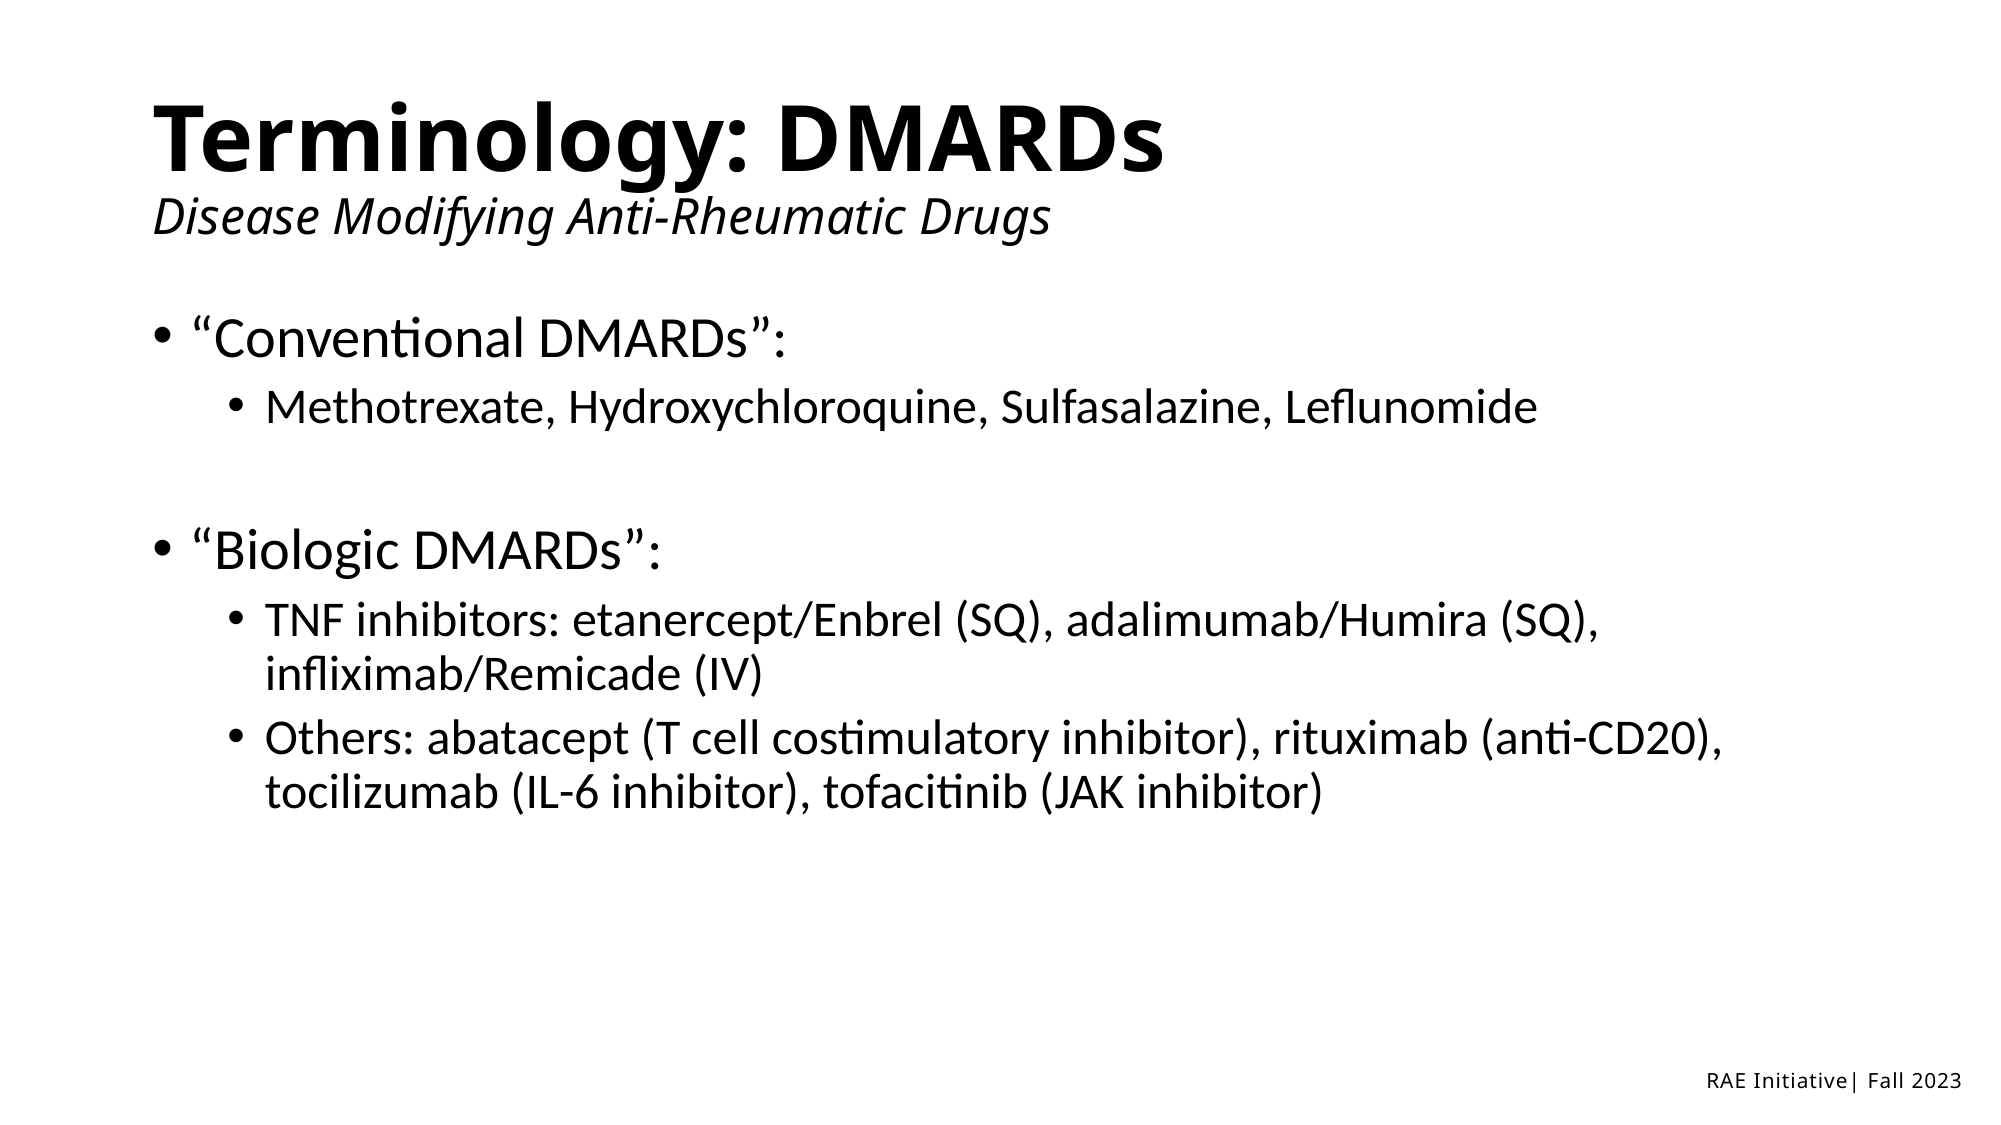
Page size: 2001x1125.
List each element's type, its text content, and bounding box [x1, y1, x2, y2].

text_box RAE Initiative| Fall 2023 [1588, 1068, 1962, 1094]
title Terminology: DMARDs Disease Modifying Anti-Rheumatic Drugs [137, 59, 1863, 278]
list “Conventional DMARDs”: Methotrexate, Hydroxychloroquine, Sulfasalazine, Leflunomide “Biologic DMARDs”: TNF inhibitors: etanercept/Enbrel (SQ), adalimumab/Humira (SQ), infliximab/Remicade (IV) Others: abatacept (T cell costimulatory inhibitor), rituximab (anti-CD20), tocilizumab (IL-6 inhibitor), tofacitinib (JAK inhibitor) [137, 299, 1863, 1014]
